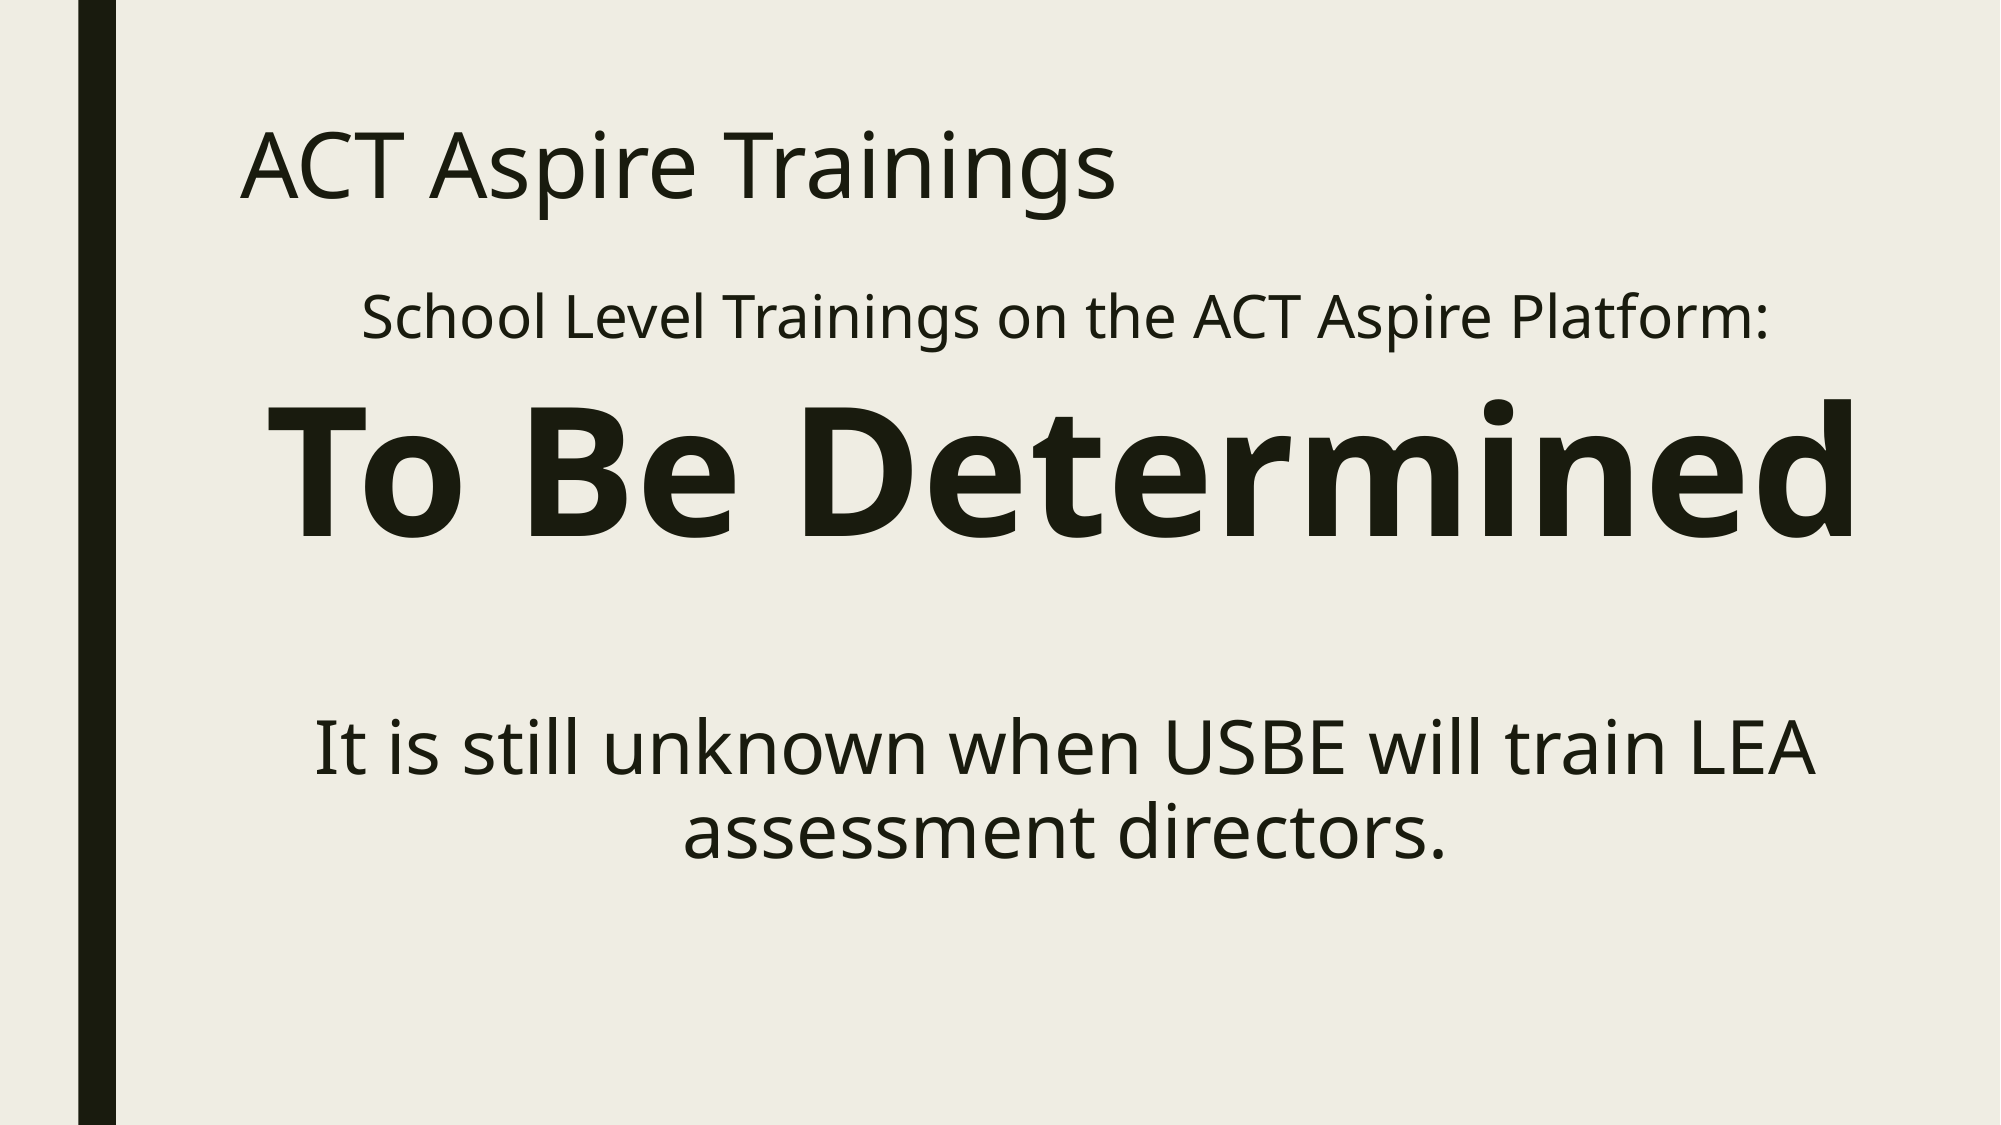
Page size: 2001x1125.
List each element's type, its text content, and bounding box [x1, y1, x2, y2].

list School Level Trainings on the ACT Aspire Platform: To Be Determined It is still unknown when USBE will train LEA assessment directors. [225, 276, 1908, 1070]
title ACT Aspire Trainings [225, 112, 1800, 276]
